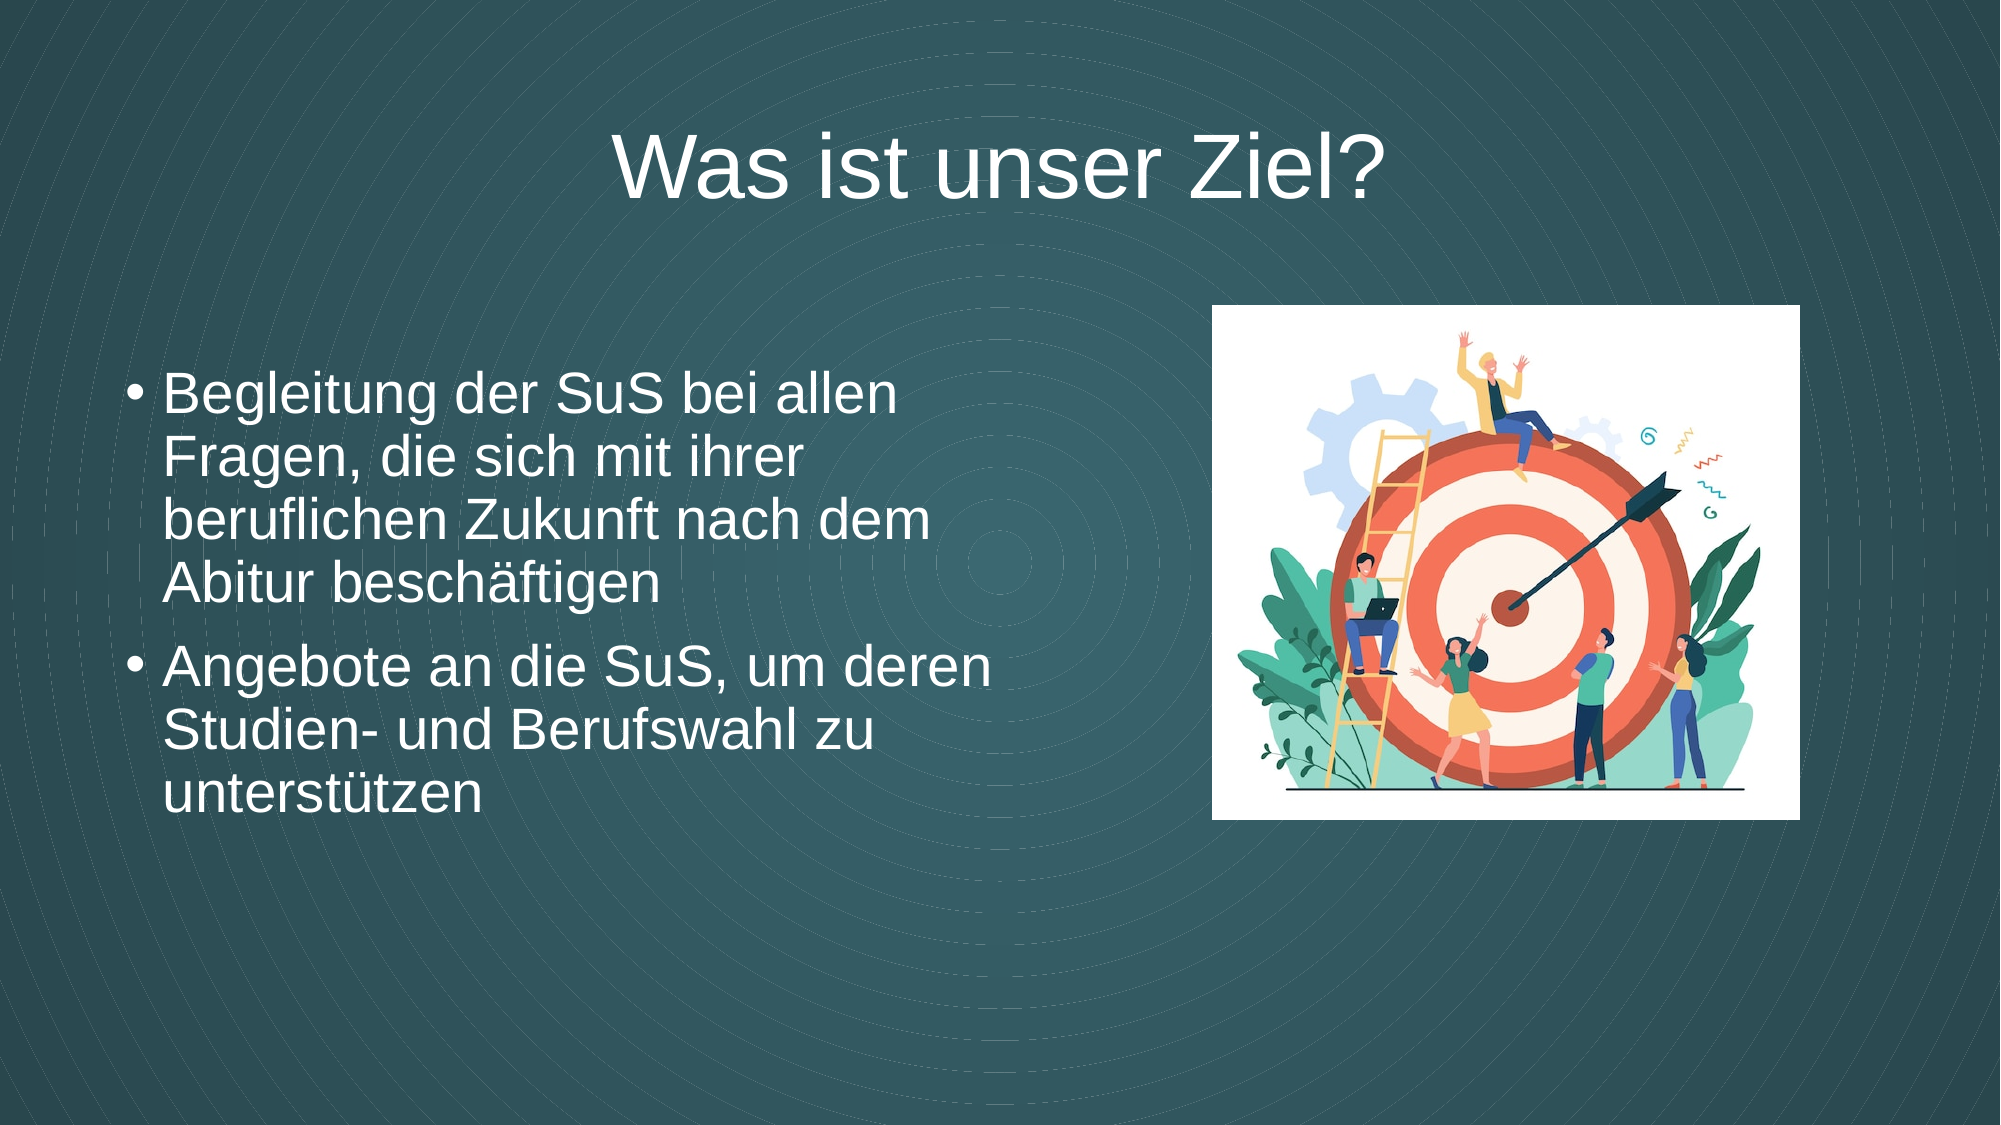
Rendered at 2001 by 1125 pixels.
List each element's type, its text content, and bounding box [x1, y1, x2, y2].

picture [1212, 305, 1800, 820]
list Begleitung der SuS bei allen Fragen, die sich mit ihrer beruflichen Zukunft nach dem Abitur beschäftigen Angebote an die SuS, um deren Studien- und Berufswahl zu unterstützen [110, 355, 1111, 853]
title Was ist unser Ziel? [137, 59, 1863, 278]
